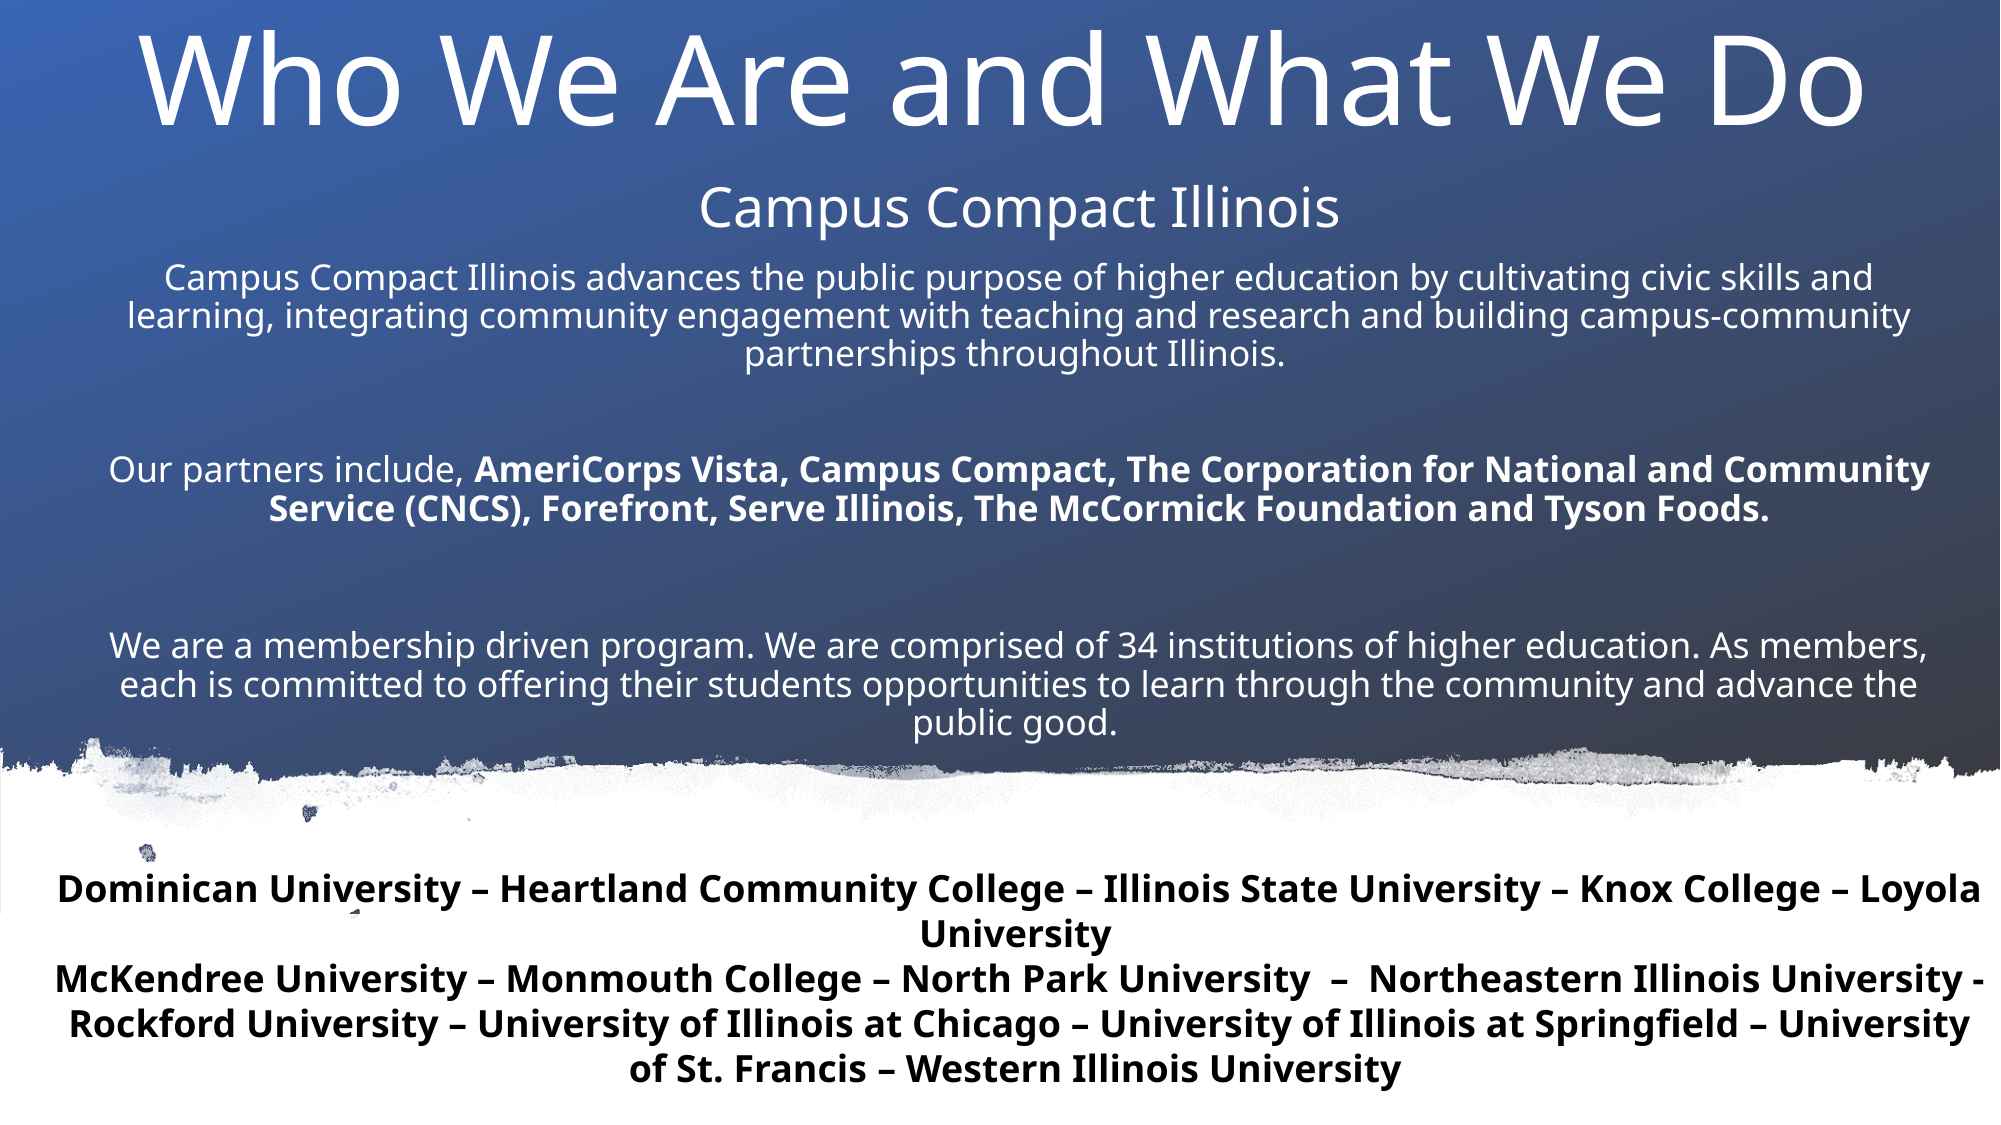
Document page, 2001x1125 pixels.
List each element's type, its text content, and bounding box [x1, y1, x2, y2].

text_box [0, 0, 2000, 624]
picture [0, 624, 2000, 1125]
title Who We Are and What We Do [23, 5, 2000, 164]
list Campus Compact Illinois Campus Compact Illinois advances the public purpose of higher education by cultivating civic skills and learning, integrating community engagement with teaching and research and building campus-community partnerships throughout Illinois. Our partners include, AmeriCorps Vista, Campus Compact, The Corporation for National and Community Service (CNCS), Forefront, Serve Illinois, The McCormick Foundation and Tyson Foods. We are a membership driven program. We are comprised of 34 institutions of higher education. As members, each is committed to offering their students opportunities to learn through the community and advance the public good. [90, 172, 1950, 624]
